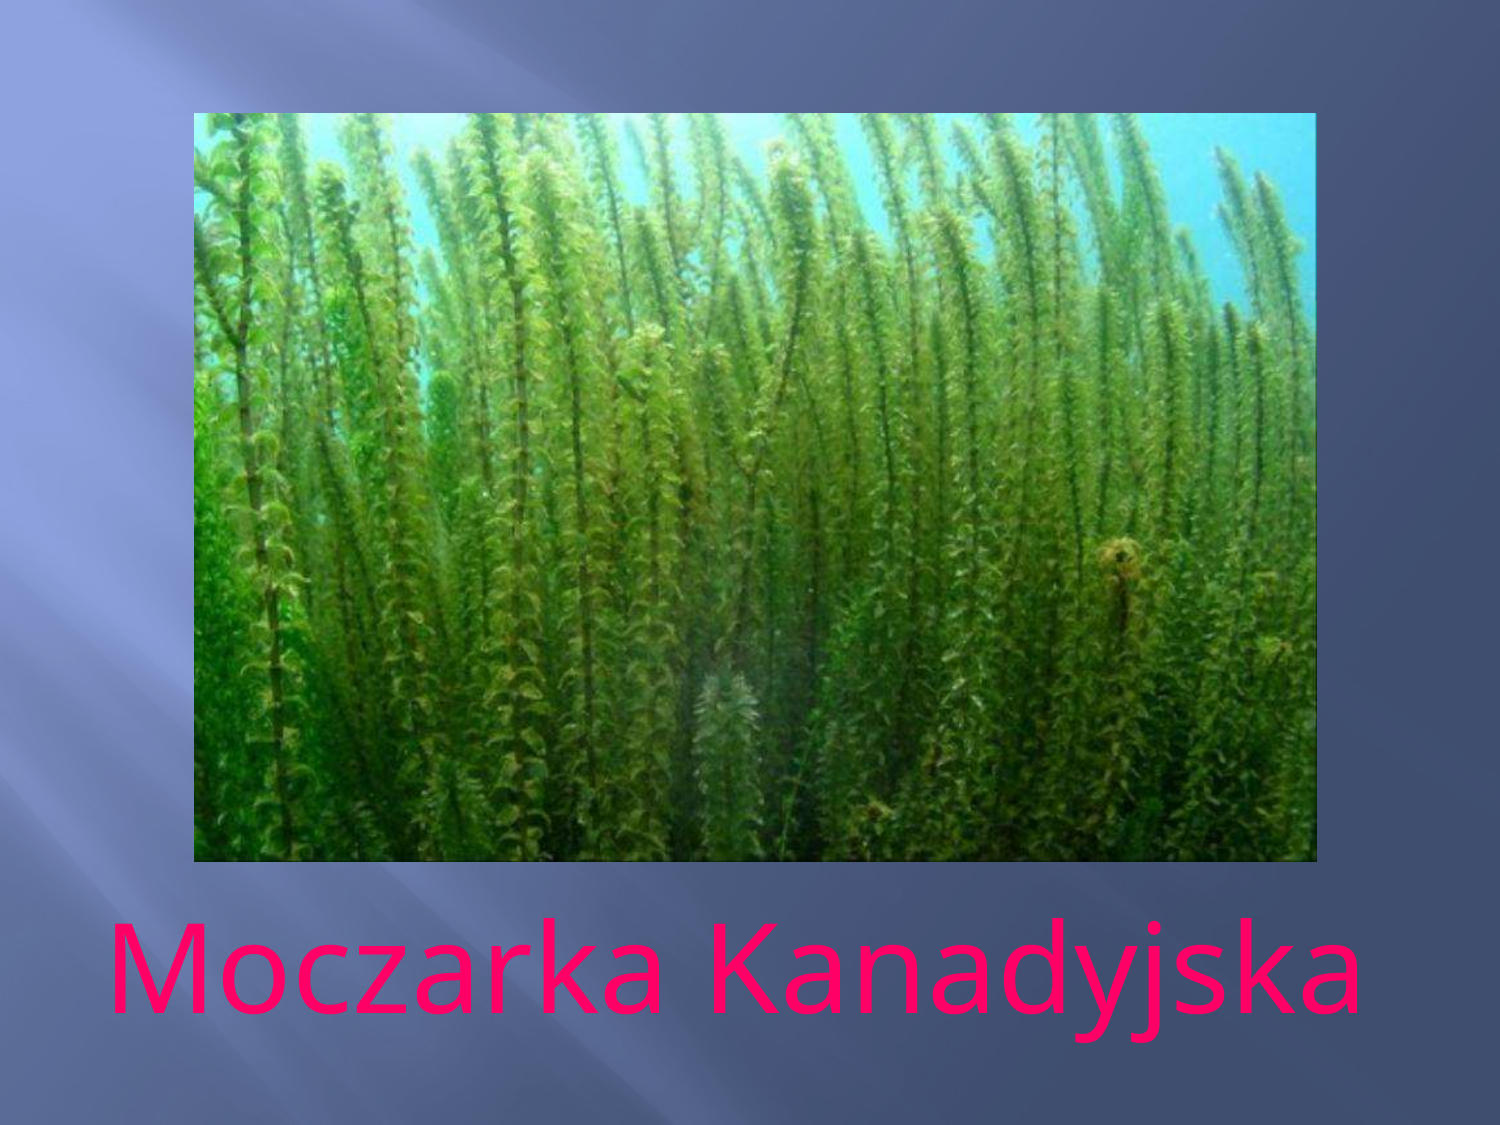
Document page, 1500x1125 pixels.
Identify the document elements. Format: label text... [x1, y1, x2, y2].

picture [194, 113, 1318, 862]
text_box Moczarka Kanadyjska [88, 881, 1459, 1047]
